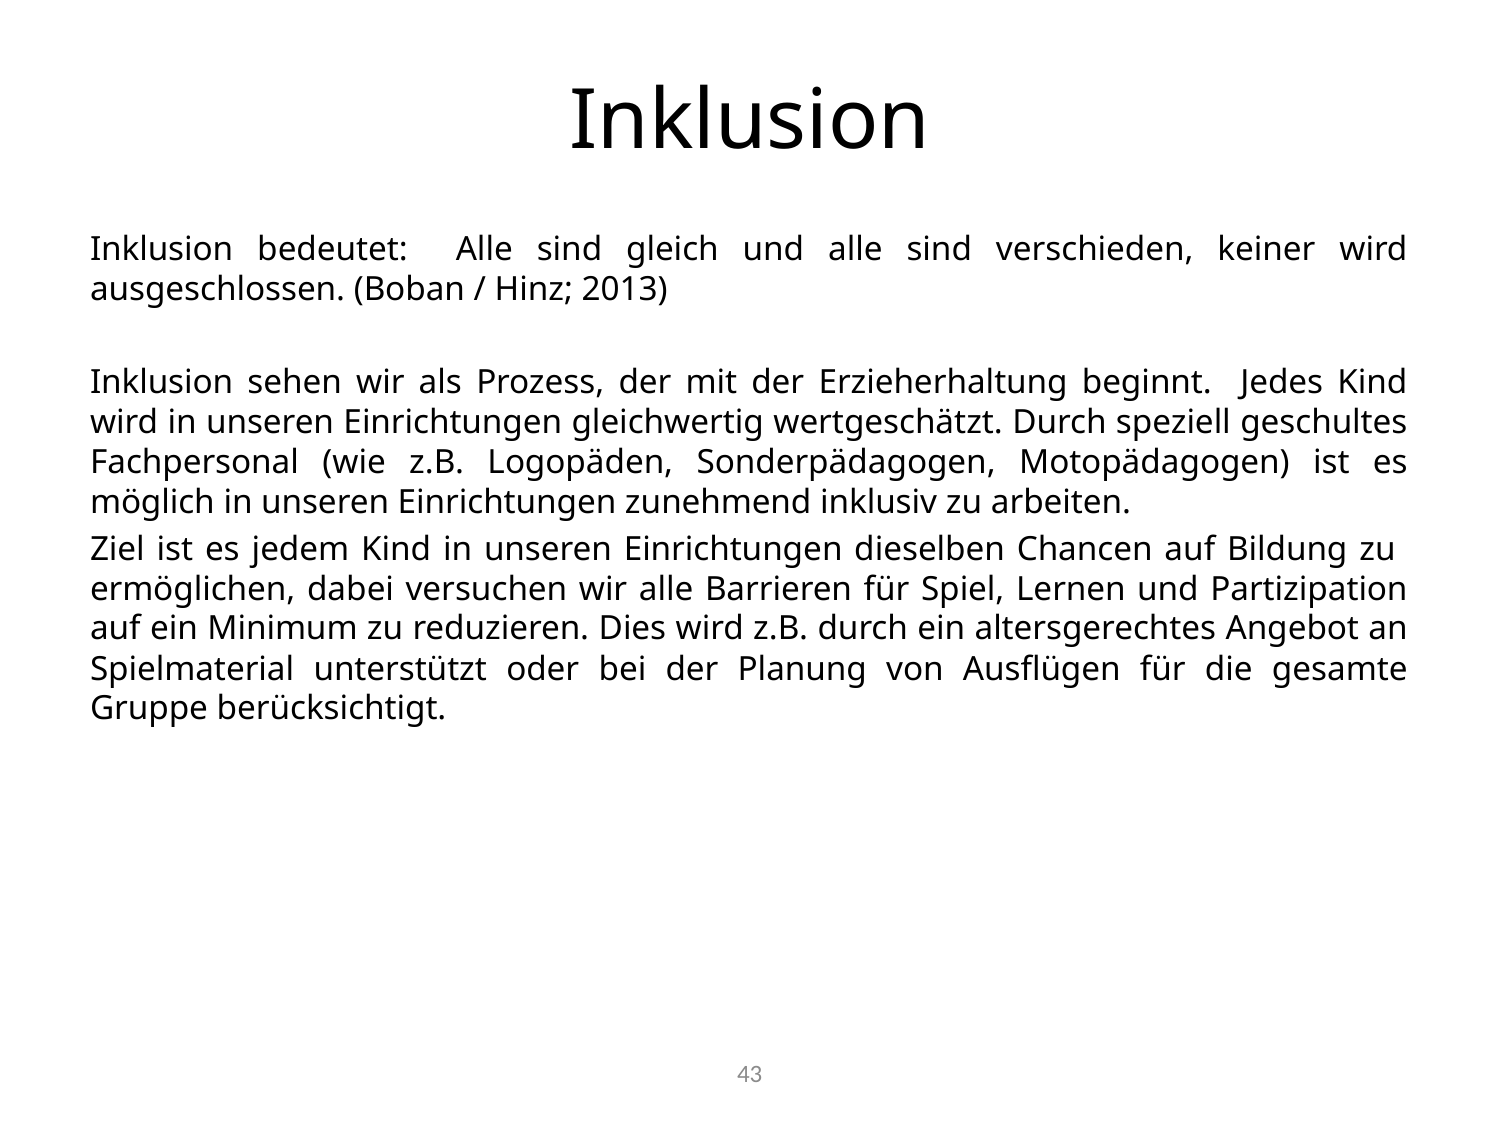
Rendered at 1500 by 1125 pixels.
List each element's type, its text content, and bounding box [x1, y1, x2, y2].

footer 43 [512, 1042, 988, 1103]
list Inklusion bedeutet: Alle sind gleich und alle sind verschieden, keiner wird ausgeschlossen. (Boban / Hinz; 2013) Inklusion sehen wir als Prozess, der mit der Erzieherhaltung beginnt. Jedes Kind wird in unseren Einrichtungen gleichwertig wertgeschätzt. Durch speziell geschultes Fachpersonal (wie z.B. Logopäden, Sonderpädagogen, Motopädagogen) ist es möglich in unseren Einrichtungen zunehmend inklusiv zu arbeiten. Ziel ist es jedem Kind in unseren Einrichtungen dieselben Chancen auf Bildung zu ermöglichen, dabei versuchen wir alle Barrieren für Spiel, Lernen und Partizipation auf ein Minimum zu reduzieren. Dies wird z.B. durch ein altersgerechtes Angebot an Spielmaterial unterstützt oder bei der Planung von Ausflügen für die gesamte Gruppe berücksichtigt. [75, 219, 1425, 963]
title Inklusion [75, 45, 1425, 185]
